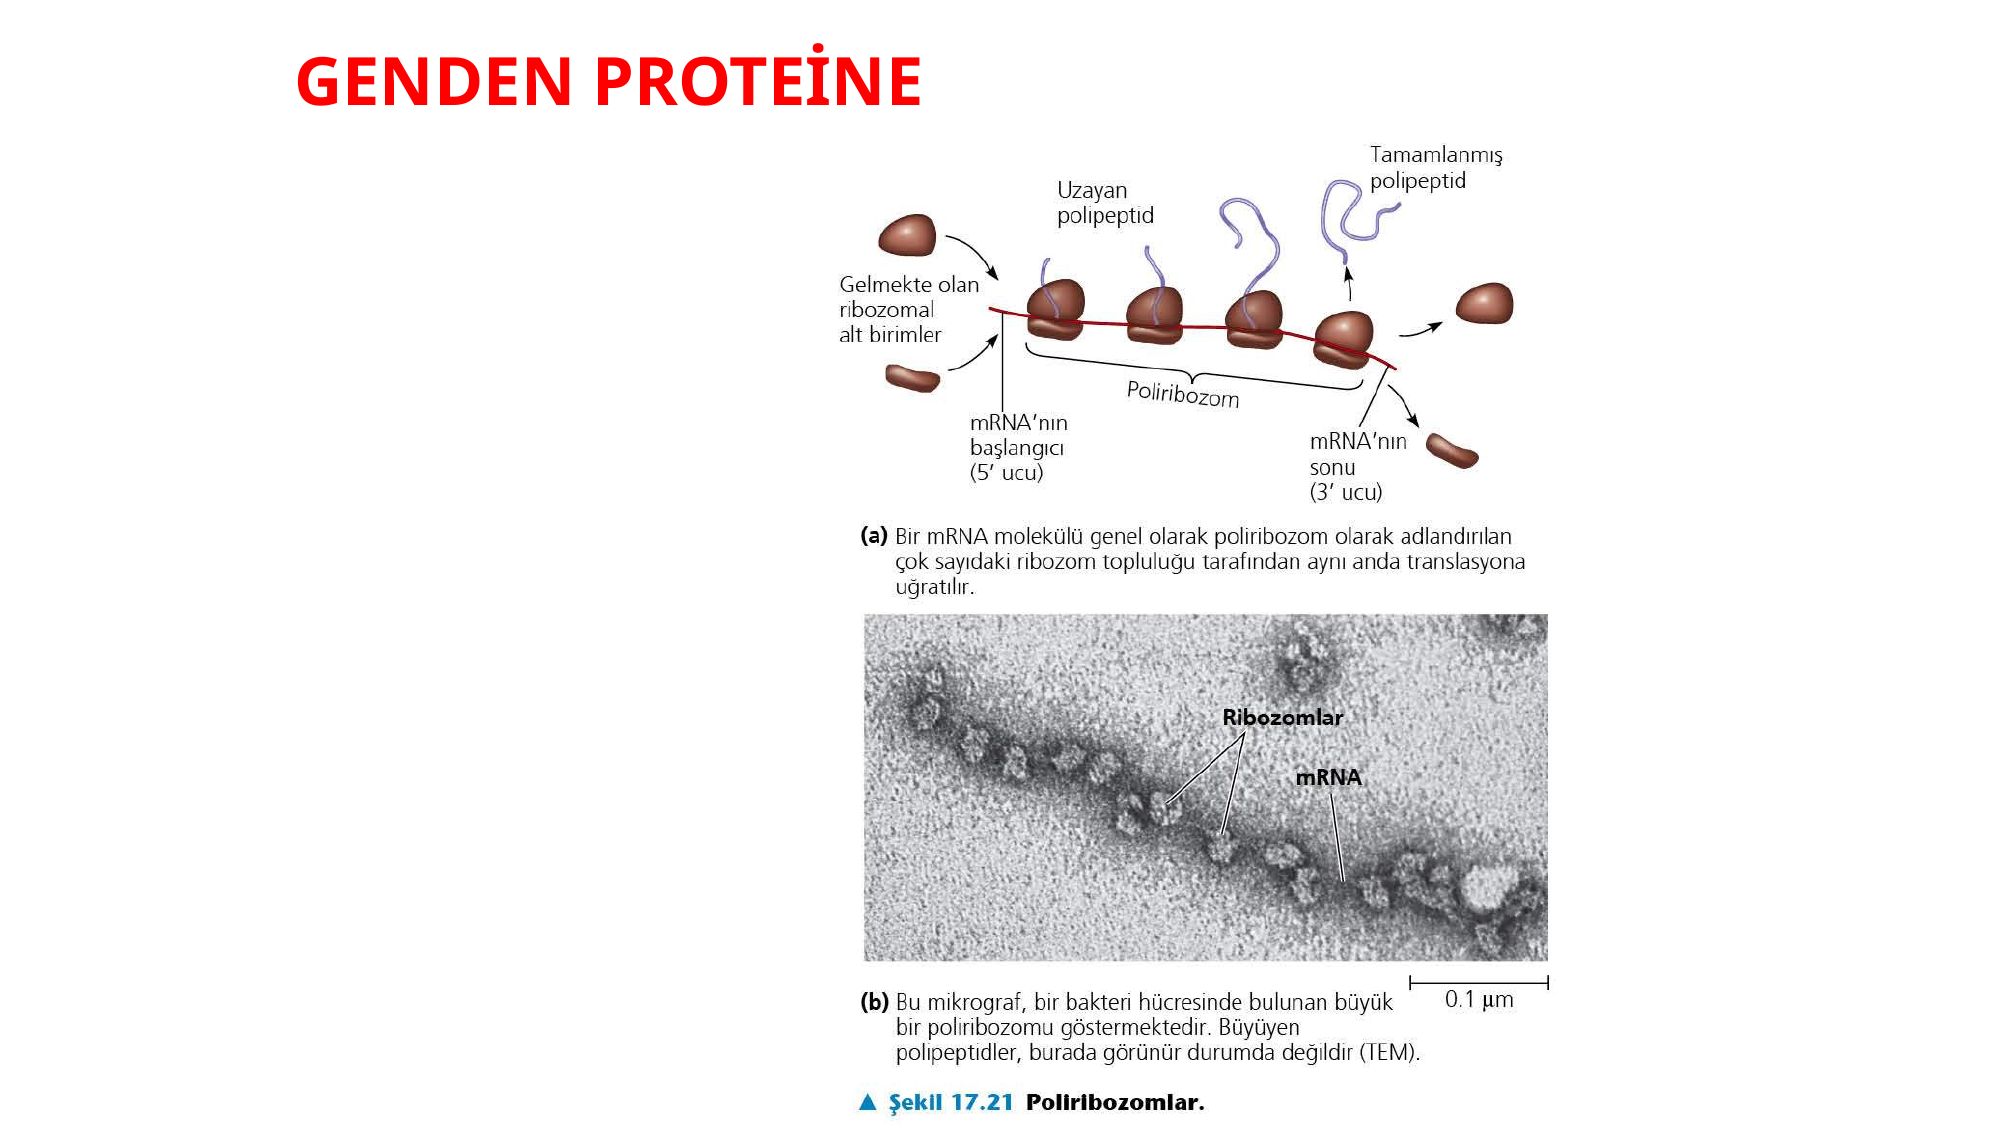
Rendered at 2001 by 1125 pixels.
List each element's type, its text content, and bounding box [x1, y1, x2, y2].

title GENDEN PROTEİNE [279, 30, 1652, 138]
picture [822, 126, 1571, 1125]
